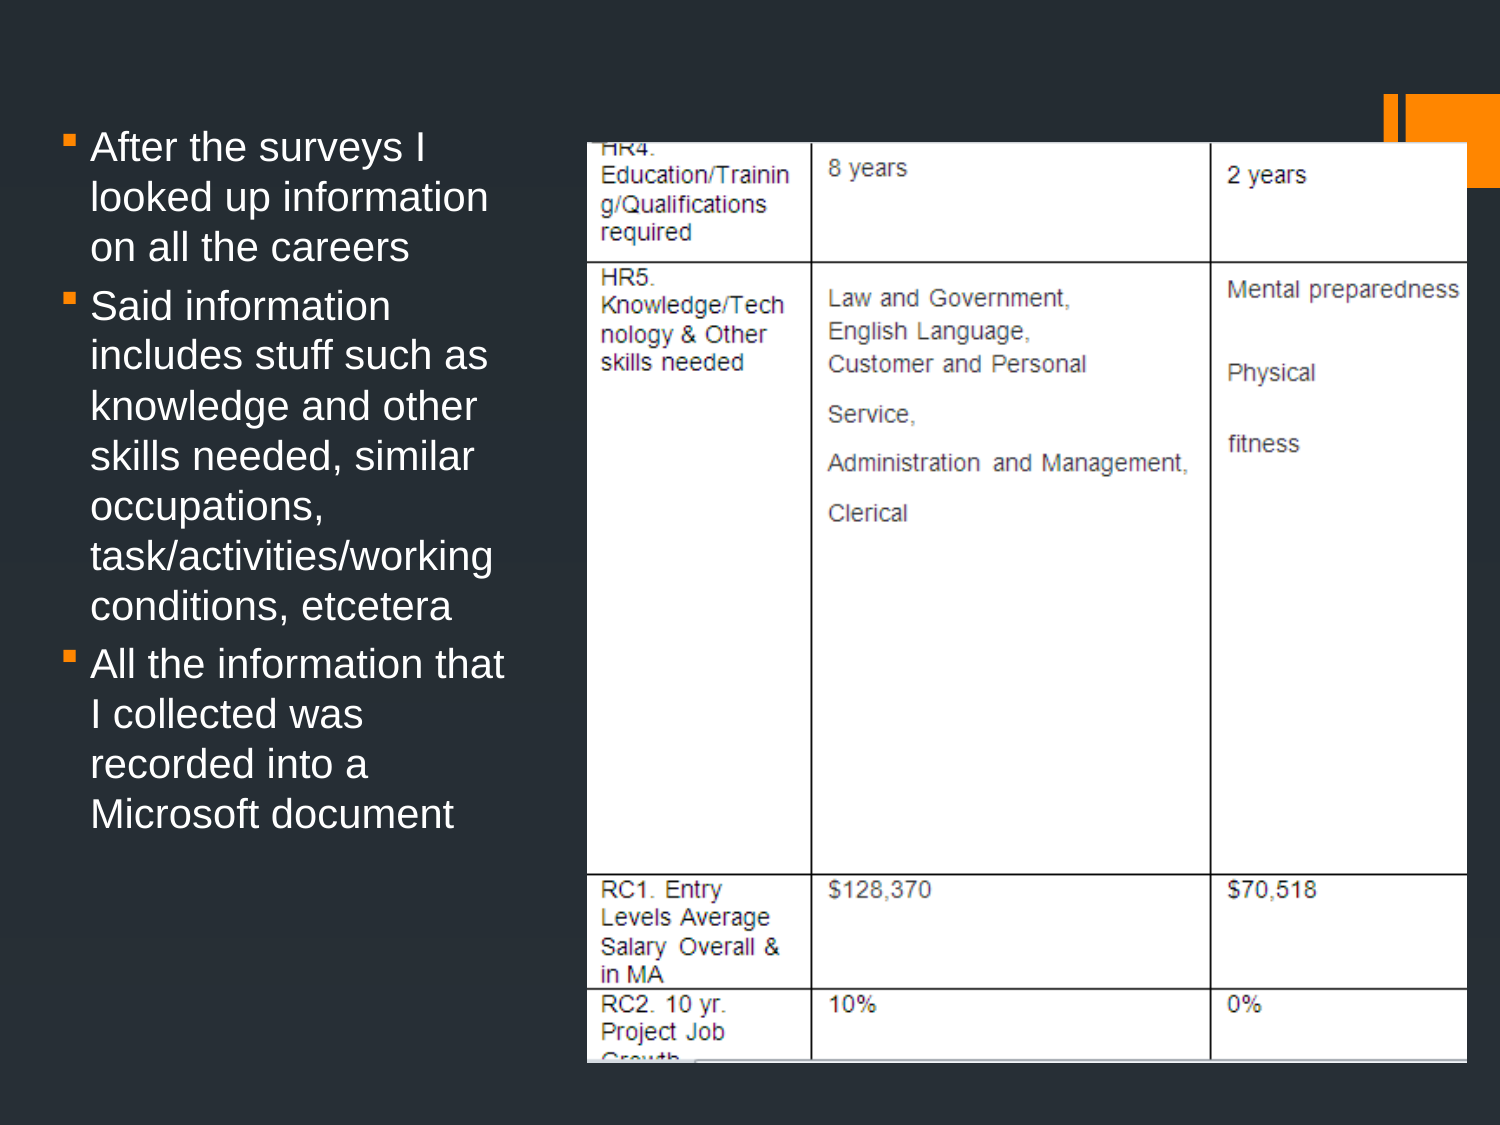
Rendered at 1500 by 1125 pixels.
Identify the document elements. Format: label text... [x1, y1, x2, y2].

picture [586, 141, 1467, 1063]
list After the surveys I looked up information on all the careers Said information includes stuff such as knowledge and other skills needed, similar occupations, task/activities/working conditions, etcetera All the information that I collected was recorded into a Microsoft document [37, 112, 538, 1075]
